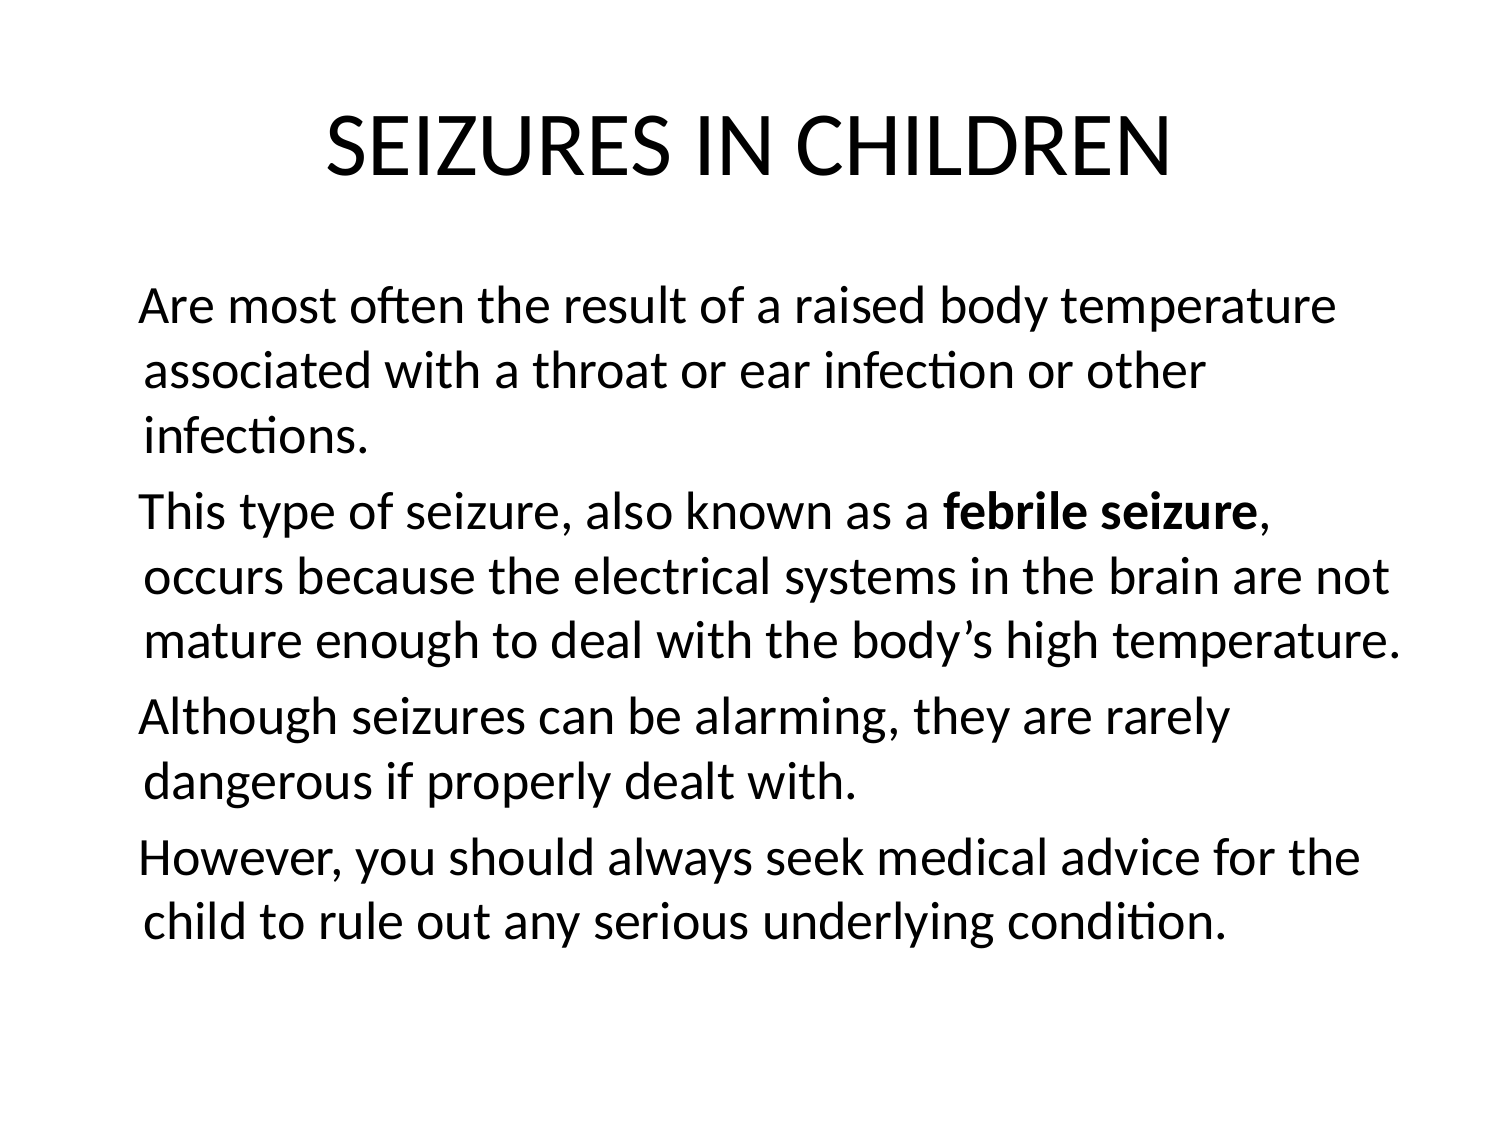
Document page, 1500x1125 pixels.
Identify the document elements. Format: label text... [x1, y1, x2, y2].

title SEIZURES IN CHILDREN [75, 45, 1425, 233]
list Are most often the result of a raised body temperature associated with a throat or ear infection or other infections. This type of seizure, also known as a febrile seizure, occurs because the electrical systems in the brain are not mature enough to deal with the body’s high temperature. Although seizures can be alarming, they are rarely dangerous if properly dealt with. However, you should always seek medical advice for the child to rule out any serious underlying condition. [75, 262, 1425, 1005]
